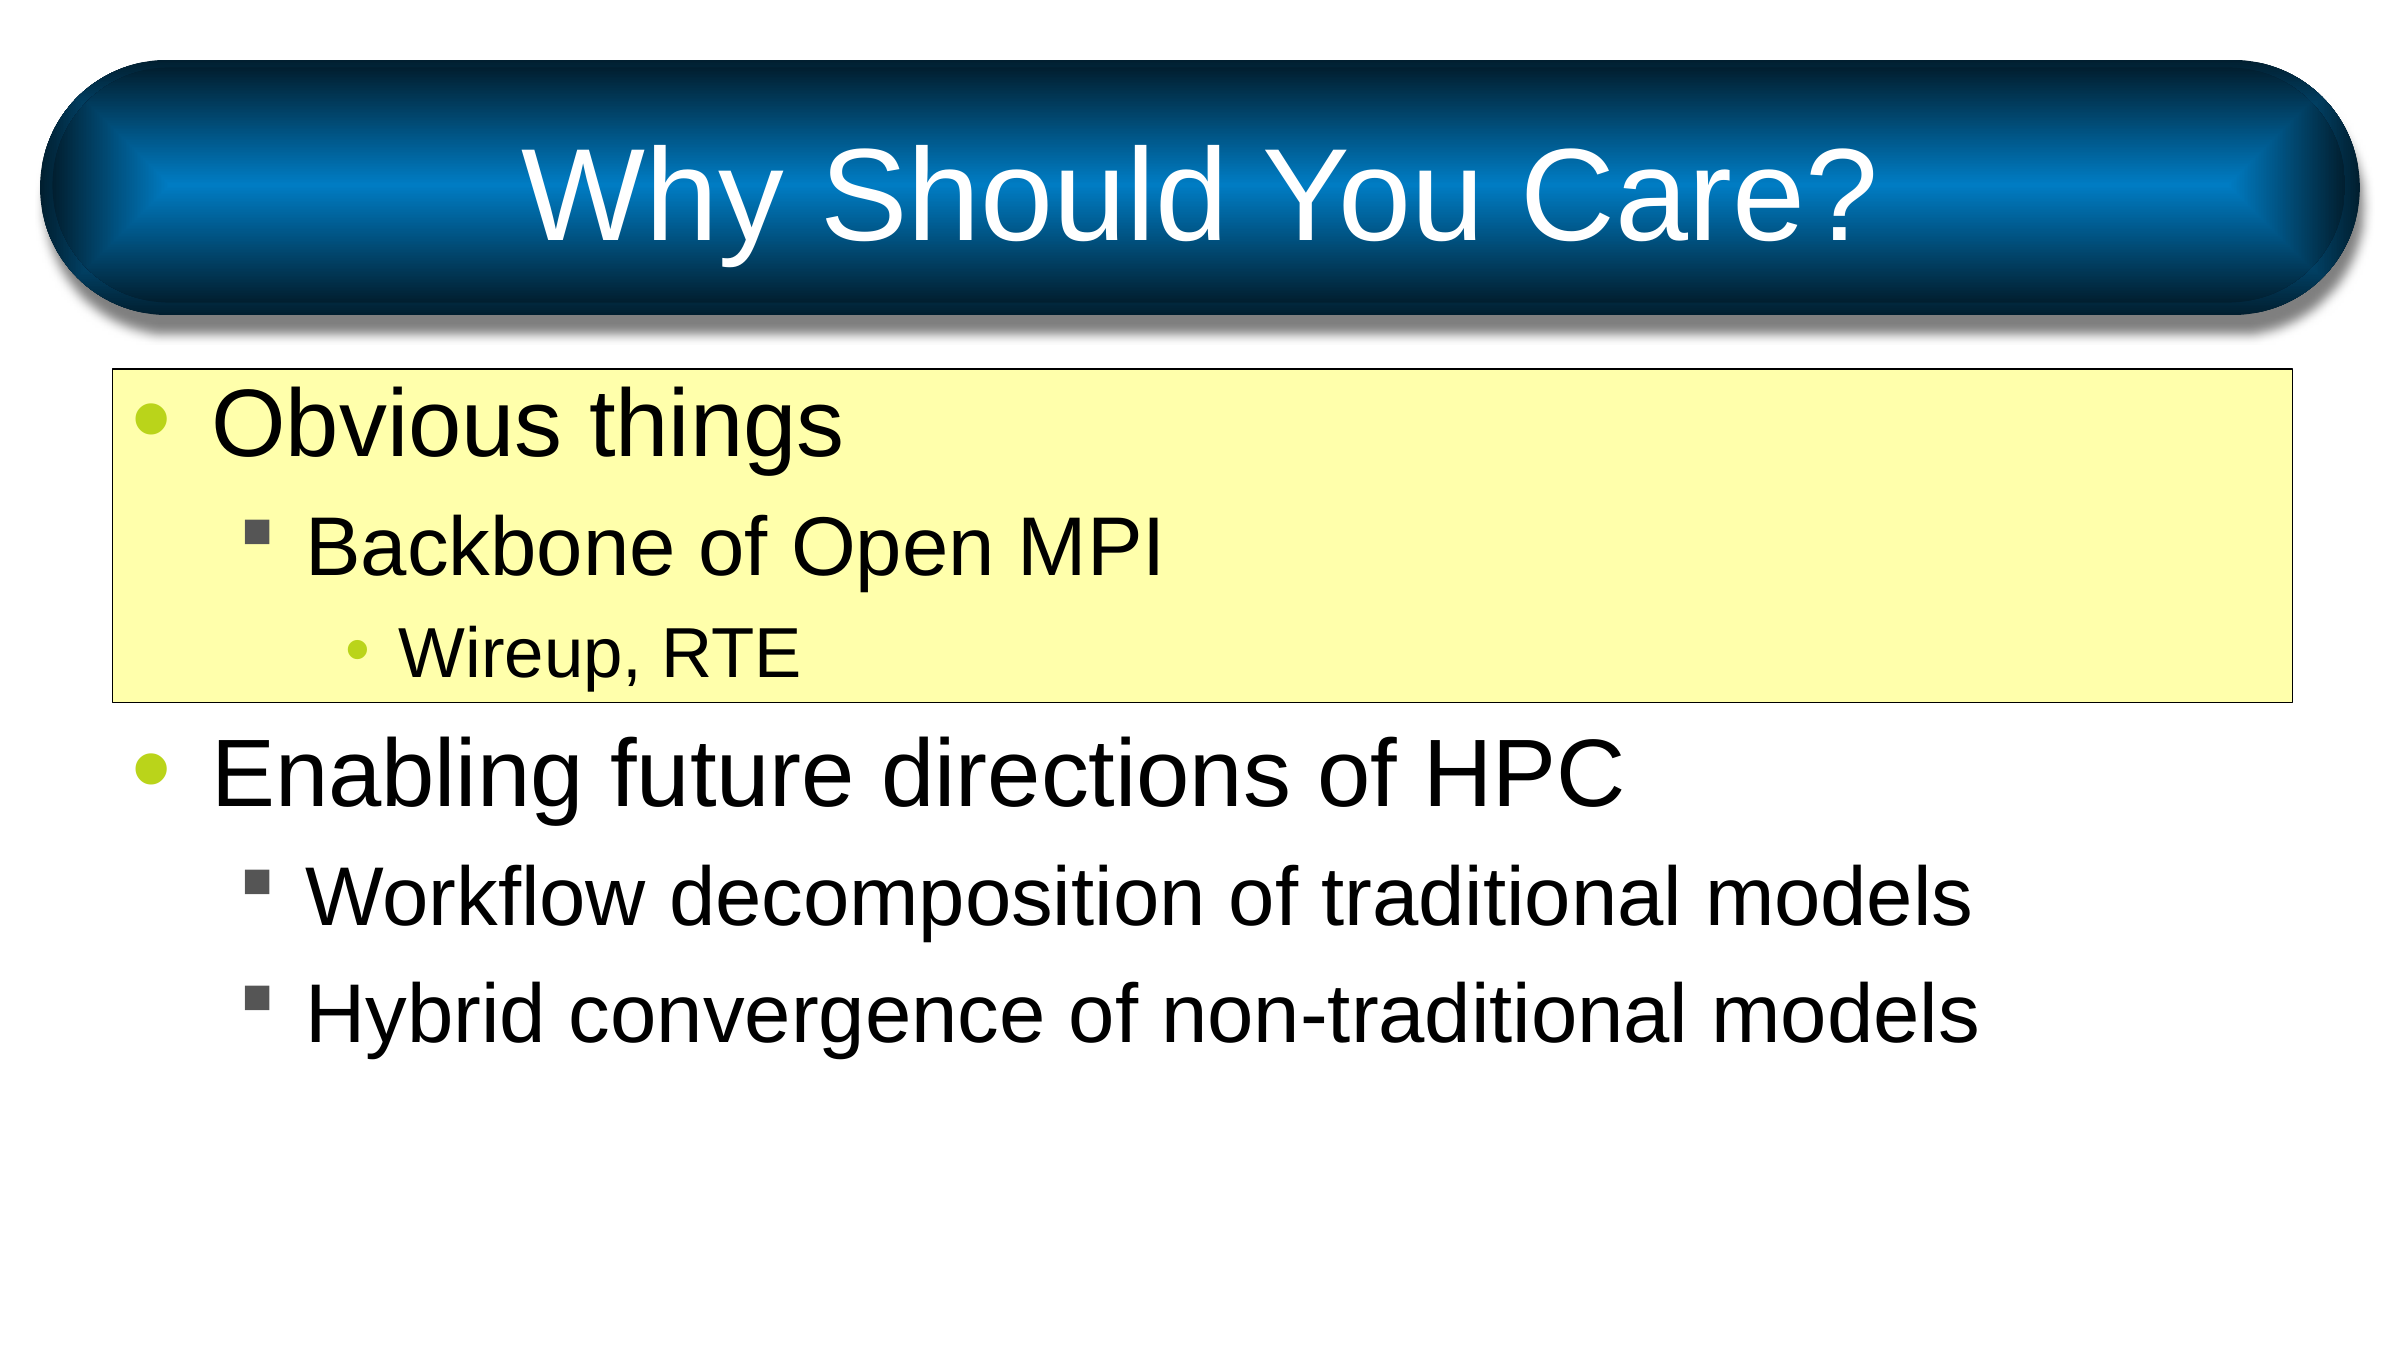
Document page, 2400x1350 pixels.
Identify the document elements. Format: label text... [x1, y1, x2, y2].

title Why Should You Care? [179, 75, 2221, 300]
list Obvious things Backbone of Open MPI Wireup, RTE Enabling future directions of HPC Workflow decomposition of traditional models Hybrid convergence of non-traditional models [109, 350, 2291, 1310]
